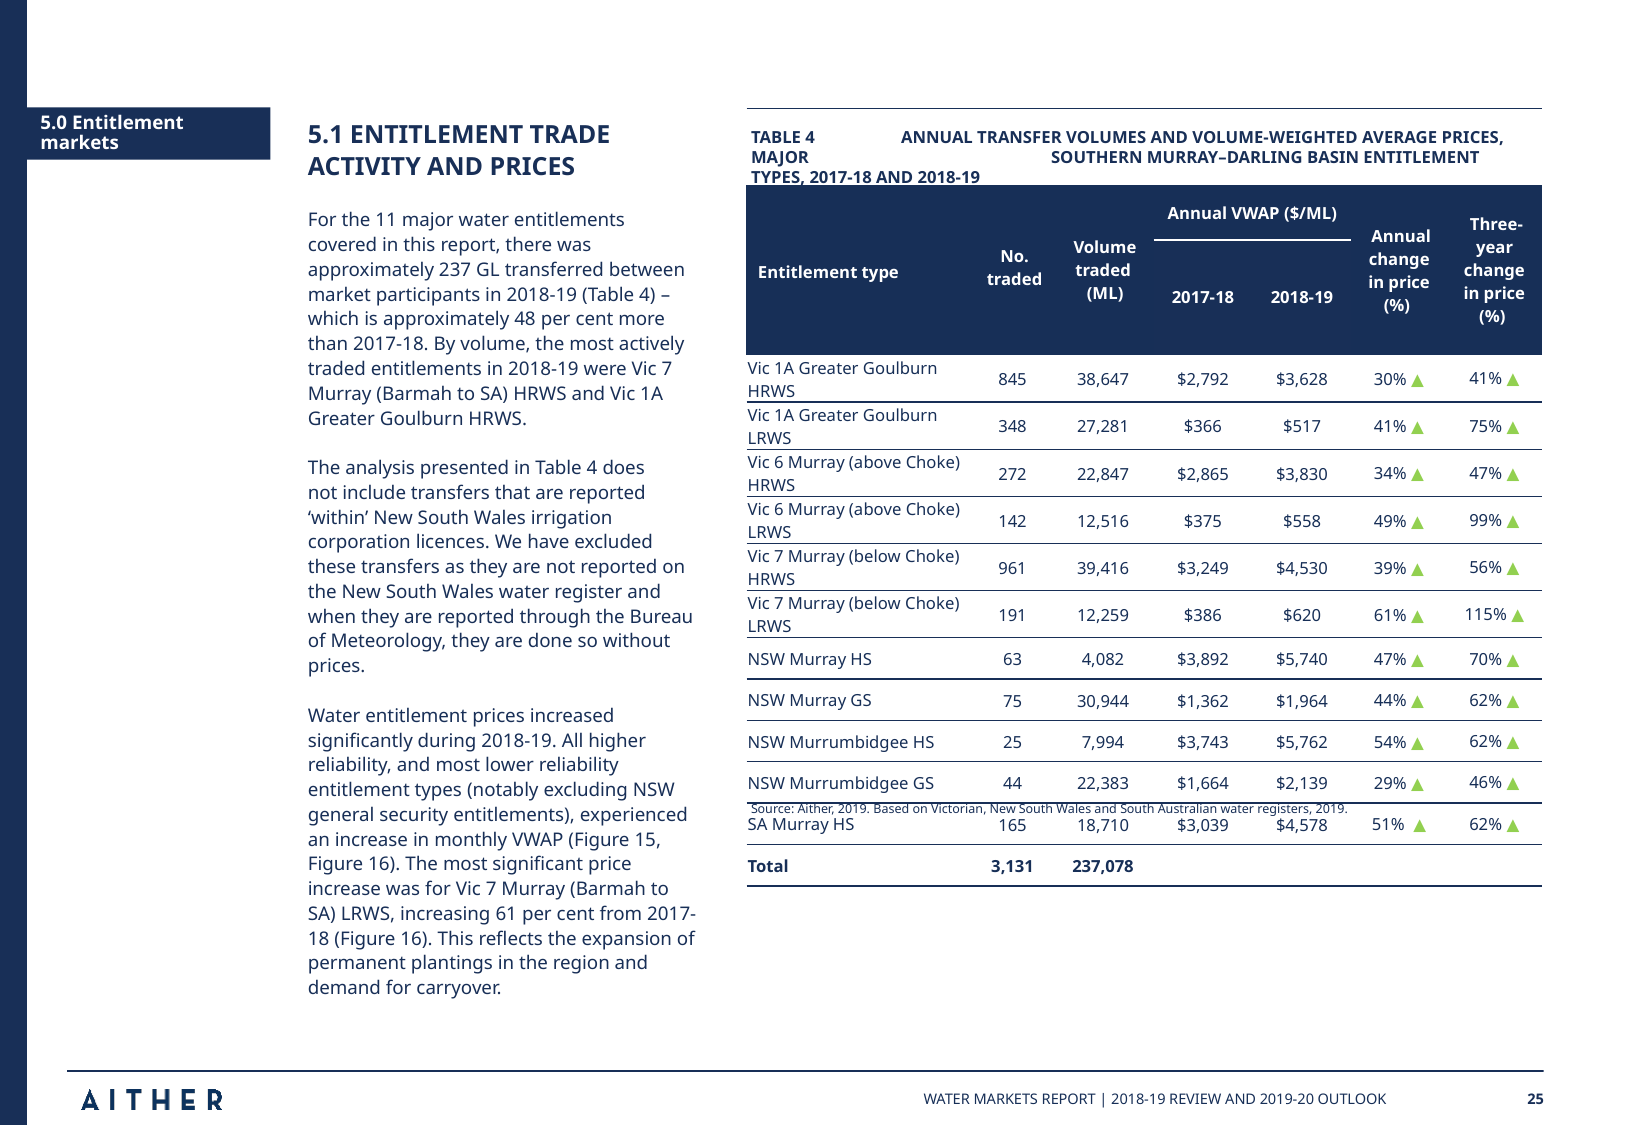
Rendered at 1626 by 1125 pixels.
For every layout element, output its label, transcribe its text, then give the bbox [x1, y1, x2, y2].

table_cell 272 [972, 450, 1057, 496]
table_cell SA Murray HS [747, 823, 972, 844]
table_cell $517 [1253, 403, 1351, 449]
table_cell 25 [972, 721, 1057, 761]
table_cell $5,740 [1253, 638, 1351, 678]
table_cell Vic 7 Murray (below Choke) HRWS [747, 544, 972, 590]
table_cell $1,664 [1154, 762, 1253, 793]
table_header Volume traded (ML) [1057, 194, 1154, 355]
table_cell $4,530 [1253, 544, 1351, 590]
table_cell Vic 1A Greater Goulburn HRWS [747, 355, 972, 401]
table_header Annual change in price (%) [1351, 194, 1446, 355]
table_cell Vic 6 Murray (above Choke) LRWS [747, 497, 972, 543]
table_cell 51% ▲ [1351, 823, 1447, 844]
table_cell 18,710 [1057, 823, 1154, 844]
table_header No. traded [972, 194, 1057, 355]
table_cell 39,416 [1057, 544, 1154, 590]
table_cell 54% ▲ [1351, 721, 1447, 761]
table_cell 7,994 [1057, 721, 1154, 761]
table_cell $1,362 [1154, 680, 1253, 720]
table_header Entitlement type [747, 194, 972, 355]
table_cell 47% ▲ [1351, 638, 1447, 678]
table_cell 22,383 [1057, 762, 1154, 793]
table_cell $366 [1154, 403, 1253, 449]
table_cell $2,139 [1253, 762, 1351, 793]
table_cell 44% ▲ [1351, 680, 1447, 720]
table_cell Vic 1A Greater Goulburn LRWS [747, 403, 972, 449]
table_cell NSW Murray GS [747, 680, 972, 720]
table_cell 61% ▲ [1351, 591, 1447, 637]
table_cell $386 [1154, 591, 1253, 637]
table_cell 142 [972, 497, 1057, 543]
table_cell 191 [972, 591, 1057, 637]
table_cell 30,944 [1057, 680, 1154, 720]
table_cell 3,131 [972, 845, 1057, 885]
table_cell 27,281 [1057, 403, 1154, 449]
table_cell Vic 7 Murray (below Choke) LRWS [747, 591, 972, 637]
picture [81, 1089, 222, 1110]
table_cell 41% ▲ [1447, 355, 1542, 401]
table_cell $558 [1253, 497, 1351, 543]
table_cell $2,792 [1154, 355, 1253, 401]
text_box TABLE 4 ANNUAL TRANSFER VOLUMES AND VOLUME-WEIGHTED AVERAGE PRICES, MAJOR SOUTHERN MURRAY–DARLING BASIN ENTITLEMENT TYPES, 2017-18 AND 2018-19 [736, 119, 1532, 194]
table_cell [1253, 845, 1351, 885]
table_cell 12,516 [1057, 497, 1154, 543]
table_cell [1447, 845, 1542, 885]
table_cell $3,830 [1253, 450, 1351, 496]
table_cell 47% ▲ [1447, 450, 1542, 496]
table_cell 38,647 [1057, 355, 1154, 401]
table_cell $620 [1253, 591, 1351, 637]
table_cell NSW Murrumbidgee HS [747, 721, 972, 761]
table_cell NSW Murray HS [747, 638, 972, 678]
table_cell 29% ▲ [1351, 762, 1447, 793]
table_cell 845 [972, 355, 1057, 401]
table_cell 237,078 [1057, 845, 1154, 885]
table_cell 4,082 [1057, 638, 1154, 678]
table_cell $3,249 [1154, 544, 1253, 590]
table_cell 39% ▲ [1351, 544, 1447, 590]
table_cell $5,762 [1253, 721, 1351, 761]
table_cell 2017-18 [1154, 241, 1253, 355]
table_cell 165 [972, 823, 1057, 844]
table_cell 70% ▲ [1447, 638, 1542, 678]
table_cell 34% ▲ [1351, 450, 1447, 496]
table_cell $3,892 [1154, 638, 1253, 678]
table_cell 2018-19 [1253, 241, 1351, 355]
table_cell 12,259 [1057, 591, 1154, 637]
list 5.0 Entitlement markets [25, 107, 271, 160]
table_cell 49% ▲ [1351, 497, 1447, 543]
table_cell 46% ▲ [1447, 762, 1542, 802]
table_cell 99% ▲ [1447, 497, 1542, 543]
table_cell $3,628 [1253, 355, 1351, 401]
table_cell 63 [972, 638, 1057, 678]
table_cell [1154, 845, 1253, 885]
table_cell 62% ▲ [1447, 680, 1542, 720]
table_cell $3,039 [1154, 823, 1253, 844]
table_cell Total [747, 845, 972, 885]
table_cell $375 [1154, 497, 1253, 543]
table_cell $1,964 [1253, 680, 1351, 720]
table_cell [1351, 845, 1447, 885]
table_cell 41% ▲ [1351, 403, 1447, 449]
table_cell 62% ▲ [1447, 721, 1542, 761]
table_header Three-year change in price (%) [1447, 186, 1542, 355]
table_cell $3,743 [1154, 721, 1253, 761]
table_cell 75 [972, 680, 1057, 720]
table_cell Vic 6 Murray (above Choke) HRWS [747, 450, 972, 496]
table_cell 44 [972, 762, 1057, 793]
table_cell 961 [972, 544, 1057, 590]
table_cell 348 [972, 403, 1057, 449]
text_box Source: Aither, 2019. Based on Victorian, New South Wales and South Australian water registers, 2019. [736, 793, 1462, 823]
table_cell $4,578 [1253, 823, 1351, 844]
table_cell 115% ▲ [1447, 591, 1542, 637]
table_cell 75% ▲ [1447, 403, 1542, 449]
table_cell 56% ▲ [1447, 544, 1542, 590]
list 5.1 ENTITLEMENT TRADE ACTIVITY AND PRICES For the 11 major water entitlements covered in this report, there was approximately 237 GL transferred between market participants in 2018-19 (Table 4) – which is approximately 48 per cent more than 2017-18. By volume, the most actively traded entitlements in 2018-19 were Vic 7 Murray (Barmah to SA) HRWS and Vic 1A Greater Goulburn HRWS. The analysis presented in Table 4 does not include transfers that are reported ‘within’ New South Wales irrigation corporation licences. We have excluded these transfers as they are not reported on the New South Wales water register and when they are reported through the Bureau of Meteorology, they are done so without prices. Water entitlement prices increased significantly during 2018-19. All higher reliability, and most lower reliability entitlement types (notably excluding NSW general security entitlements), experienced an increase in monthly VWAP (Figure 15, Figure 16). The most significant price increase was for Vic 7 Murray (Barmah to SA) LRWS, increasing 61 per cent from 2017-18 (Figure 16). This reflects the expansion of permanent plantings in the region and demand for carryover. [293, 107, 714, 1071]
table_cell 30% ▲ [1351, 355, 1447, 401]
table_cell 62% ▲ [1447, 804, 1542, 844]
table_cell $2,865 [1154, 450, 1253, 496]
table_cell NSW Murrumbidgee GS [747, 762, 972, 793]
table_cell 22,847 [1057, 450, 1154, 496]
table_header Annual VWAP ($/ML) [1154, 194, 1351, 239]
